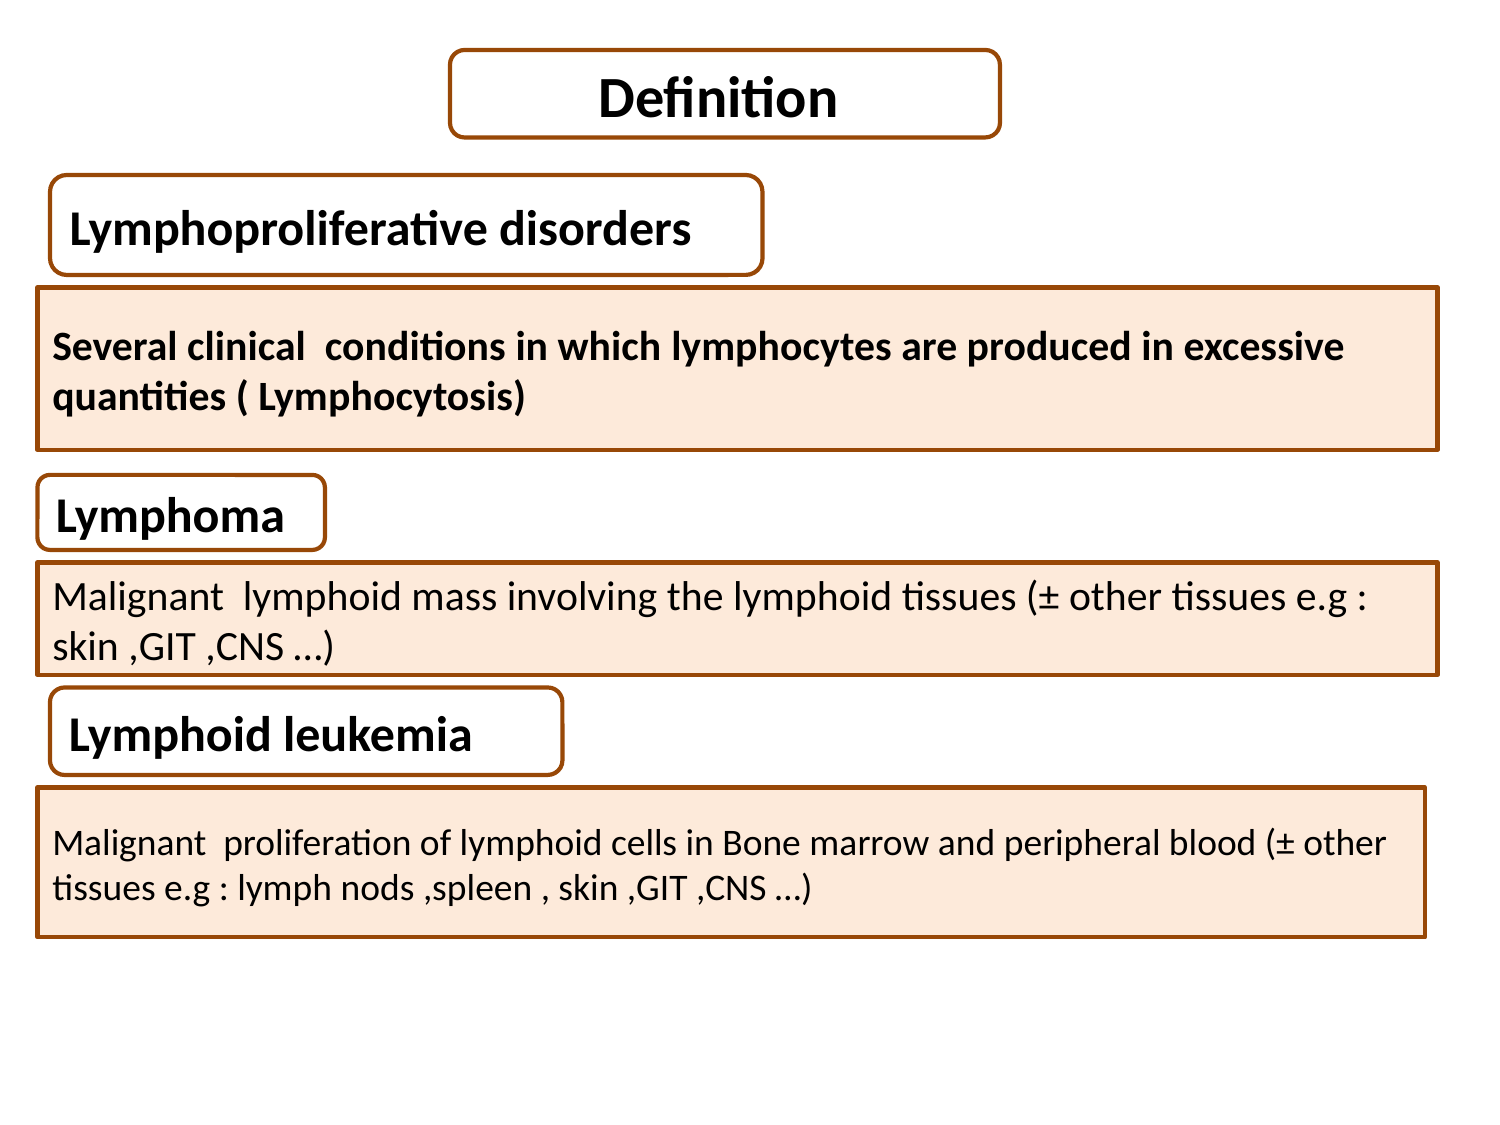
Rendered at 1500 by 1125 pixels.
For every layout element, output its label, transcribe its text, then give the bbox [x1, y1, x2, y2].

text_box Malignant lymphoid mass involving the lymphoid tissues (± other tissues e.g : skin ,GIT ,CNS …) [35, 560, 1440, 677]
text_box Lymphoid leukemia [47, 685, 565, 778]
text_box Several clinical conditions in which lymphocytes are produced in excessive quantities ( Lymphocytosis) [35, 285, 1440, 452]
text_box Malignant proliferation of lymphoid cells in Bone marrow and peripheral blood (± other tissues e.g : lymph nods ,spleen , skin ,GIT ,CNS …) [35, 785, 1427, 939]
text_box Lymphoproliferative disorders [47, 172, 765, 278]
text_box Lymphoma [35, 472, 328, 553]
text_box Definition [447, 47, 1003, 140]
